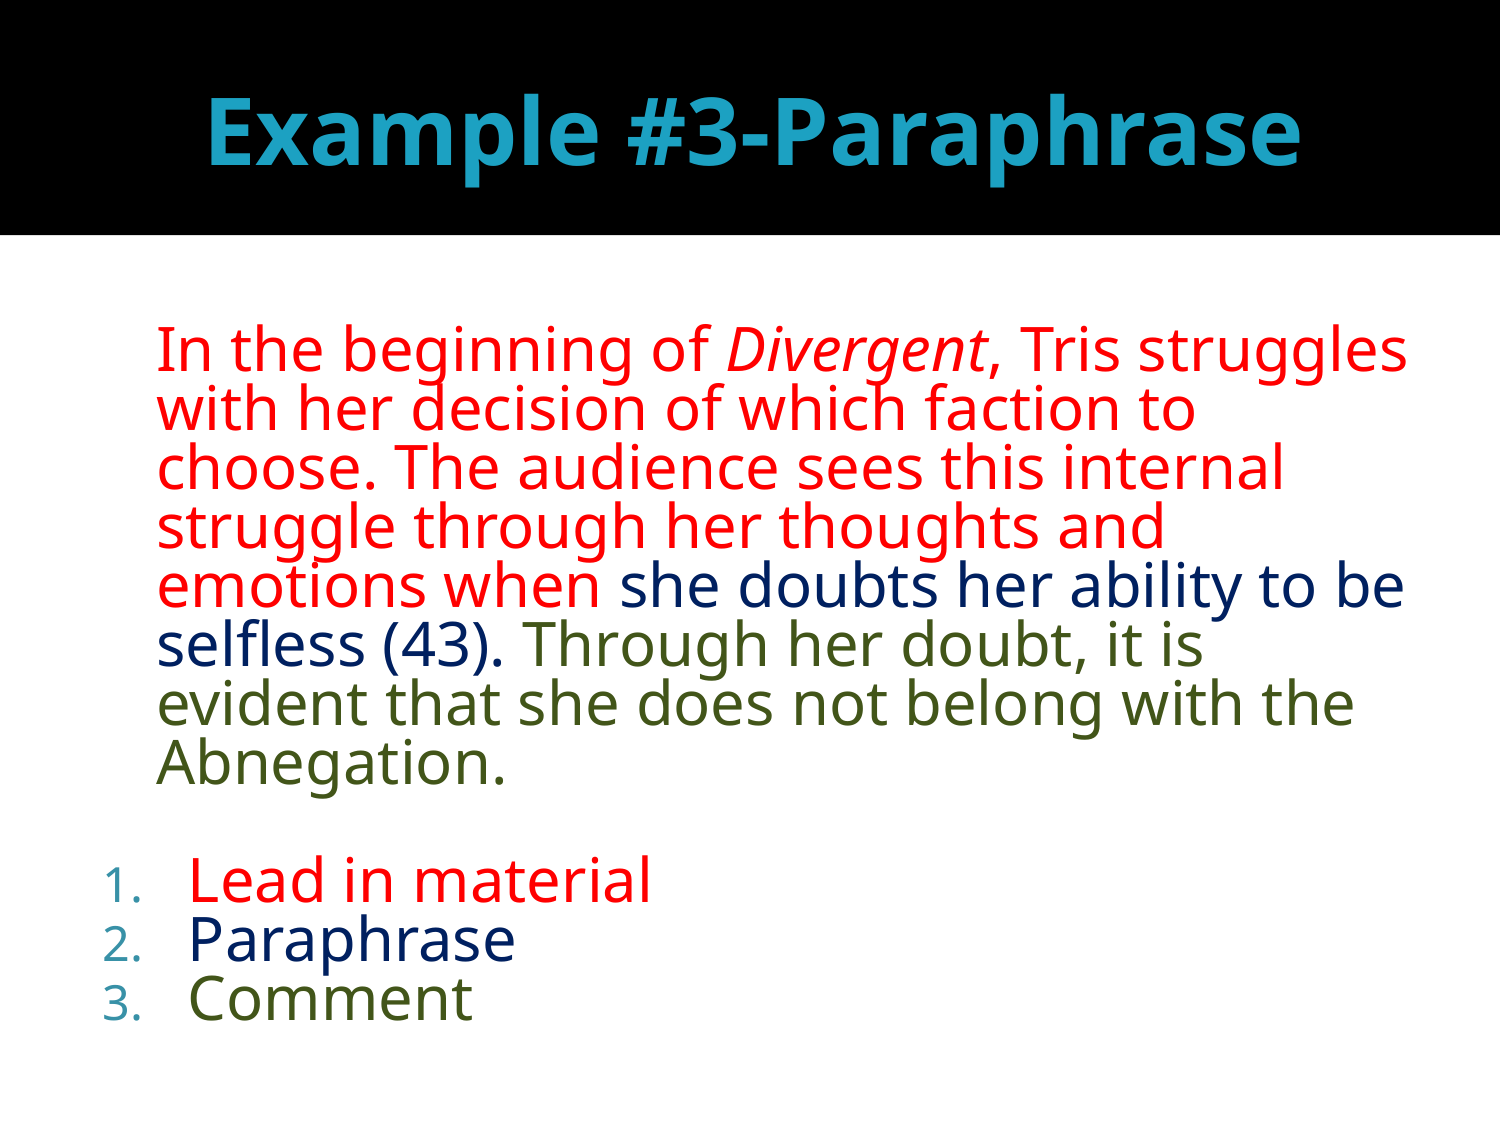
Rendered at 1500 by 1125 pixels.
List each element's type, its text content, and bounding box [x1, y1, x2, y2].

title Example #3-Paraphrase [75, 25, 1425, 231]
list In the beginning of Divergent, Tris struggles with her decision of which faction to choose. The audience sees this internal struggle through her thoughts and emotions when she doubts her ability to be selfless (43). Through her doubt, it is evident that she does not belong with the Abnegation. Lead in material Paraphrase Comment [75, 249, 1425, 1009]
